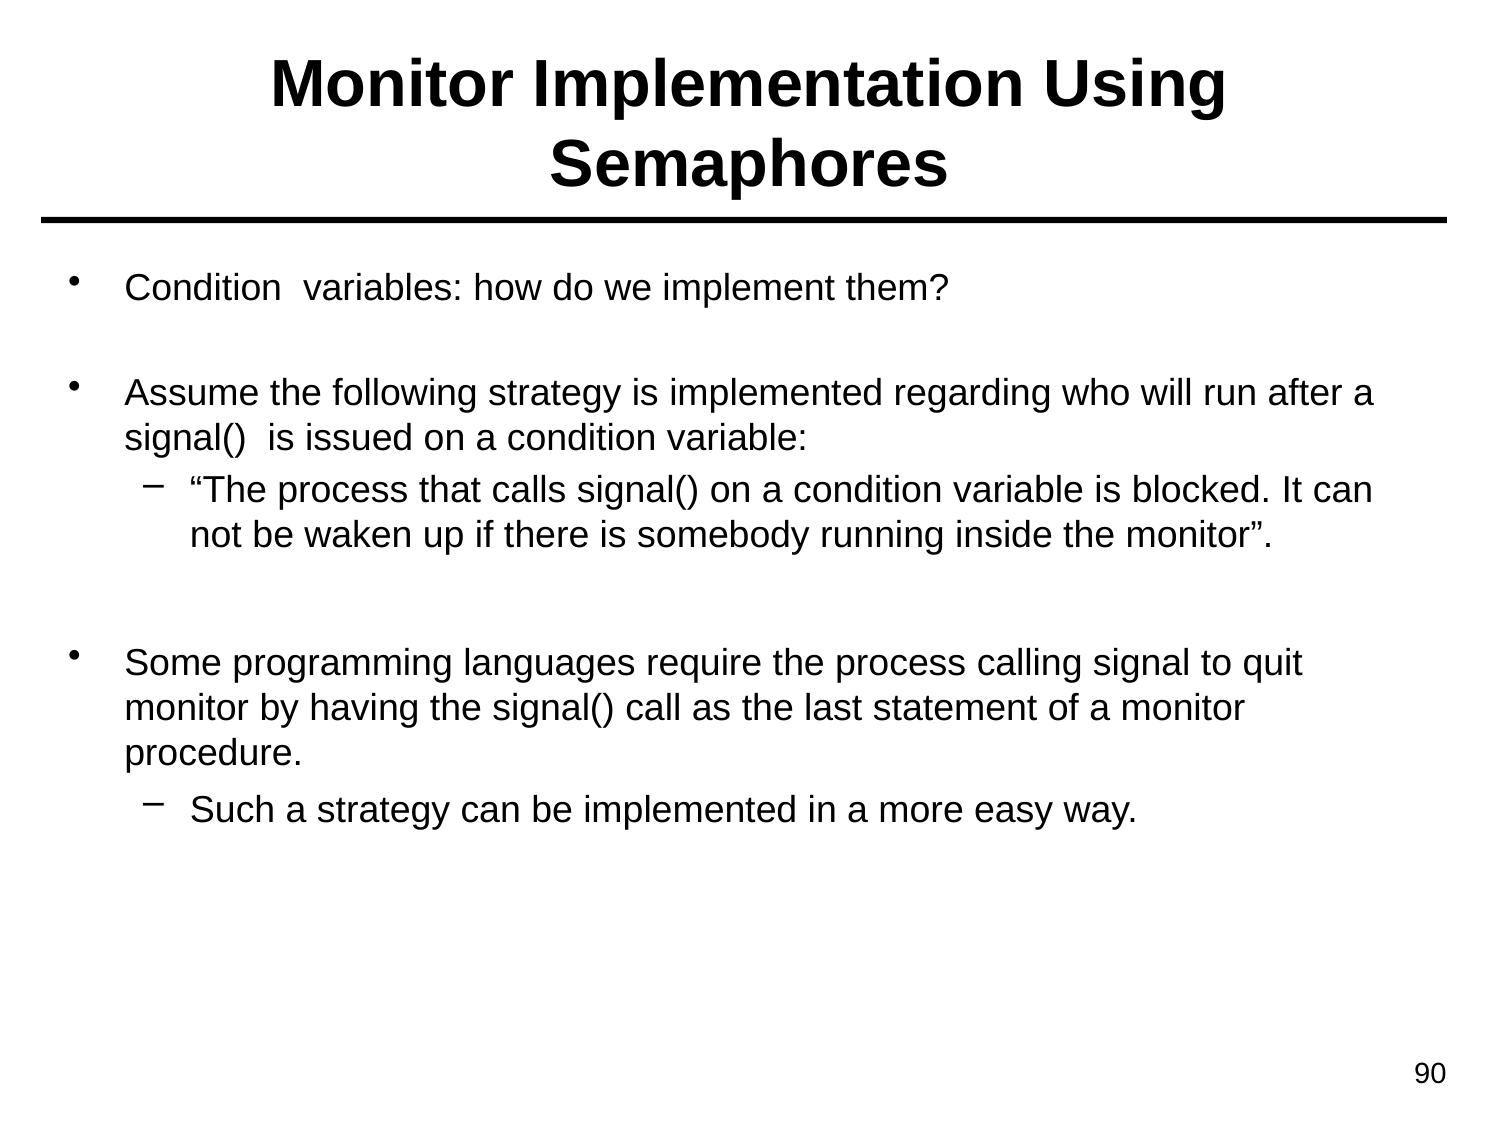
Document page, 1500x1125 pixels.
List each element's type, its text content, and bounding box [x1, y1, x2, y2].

list Condition variables: how do we implement them? Assume the following strategy is implemented regarding who will run after a signal() is issued on a condition variable: “The process that calls signal() on a condition variable is blocked. It can not be waken up if there is somebody running inside the monitor”. Some programming languages require the process calling signal to quit monitor by having the signal() call as the last statement of a monitor procedure. Such a strategy can be implemented in a more easy way. [53, 255, 1447, 1024]
slide_number 90 [1304, 1046, 1462, 1098]
title Monitor Implementation Using Semaphores [53, 26, 1447, 214]
